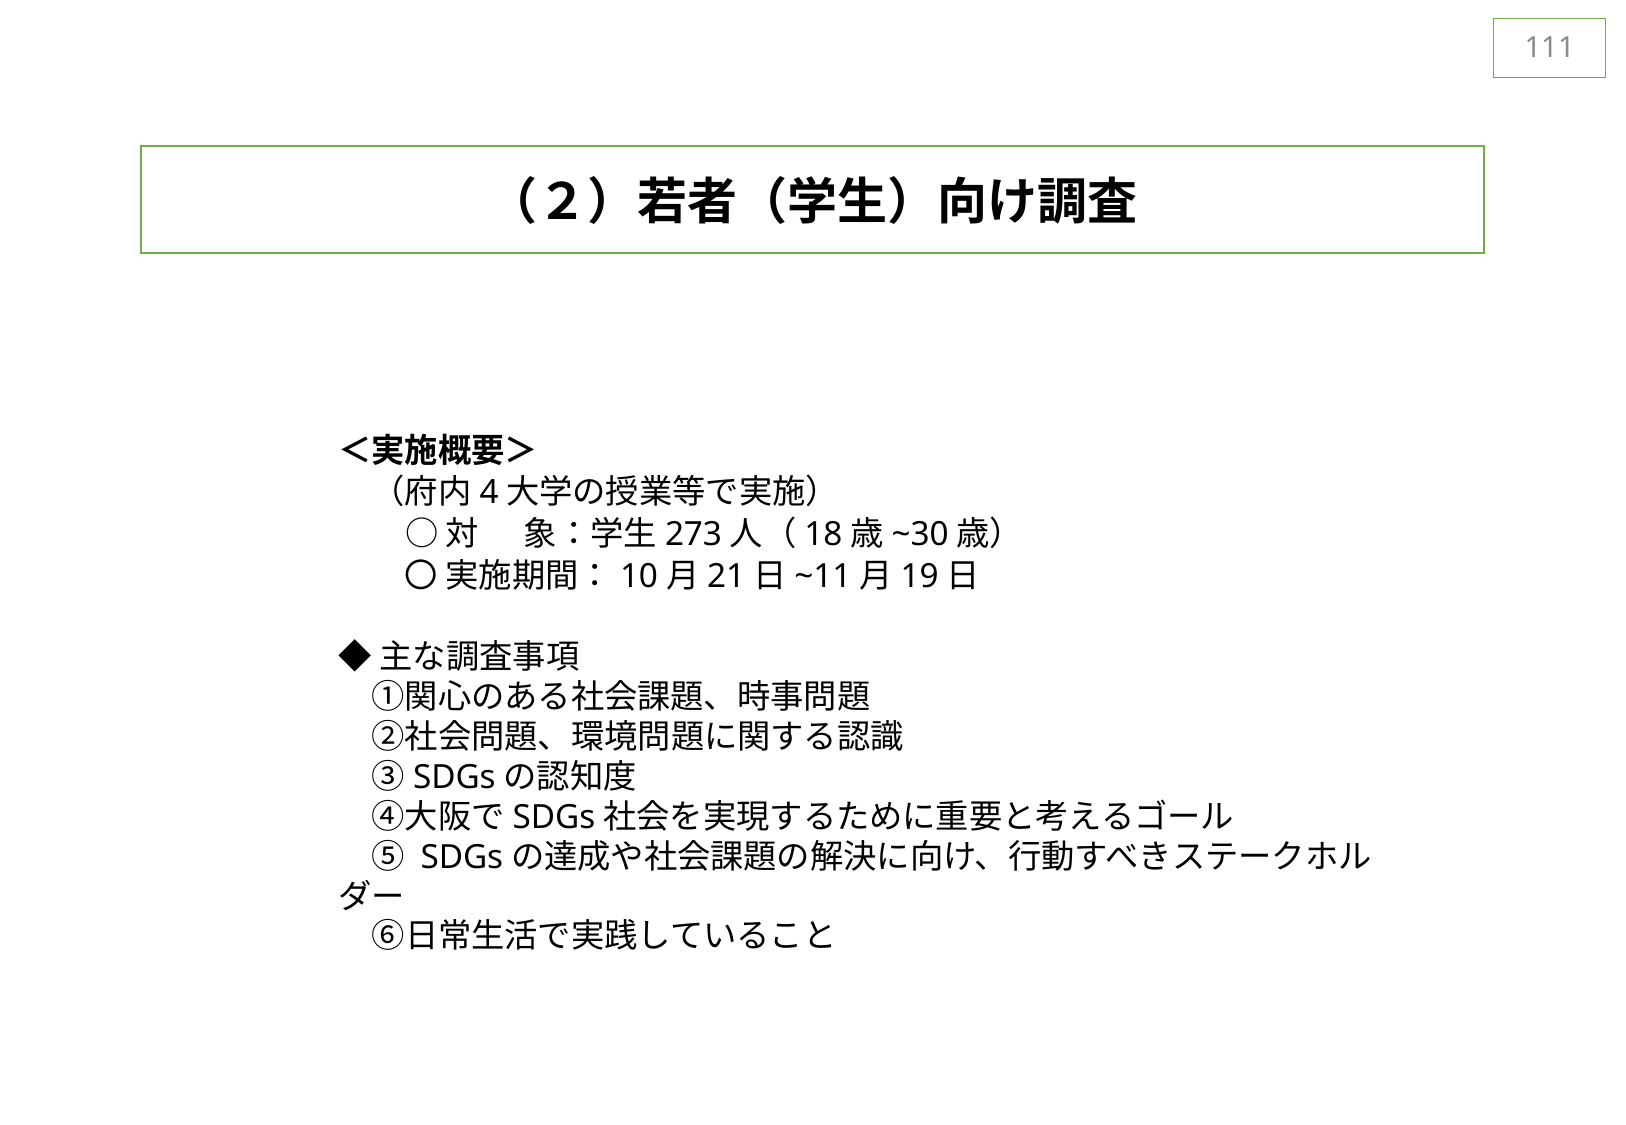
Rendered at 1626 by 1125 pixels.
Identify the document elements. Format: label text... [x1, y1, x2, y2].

text_box ＜実施概要＞ （府内4大学の授業等で実施） ○ 対 象：学生273人（18歳~30歳） 〇 実施期間：10月21日~11月19日 ◆主な調査事項 ①関心のある社会課題、時事問題 ②社会問題、環境問題に関する認識 ③SDGsの認知度 ④大阪でSDGs社会を実現するために重要と考えるゴール ⑤ SDGsの達成や社会課題の解決に向け、行動すべきステークホルダー ⑥日常生活で実践していること [323, 420, 1412, 962]
slide_number 111 [1493, 18, 1606, 78]
text_box （２）若者（学生）向け調査 [140, 145, 1485, 254]
